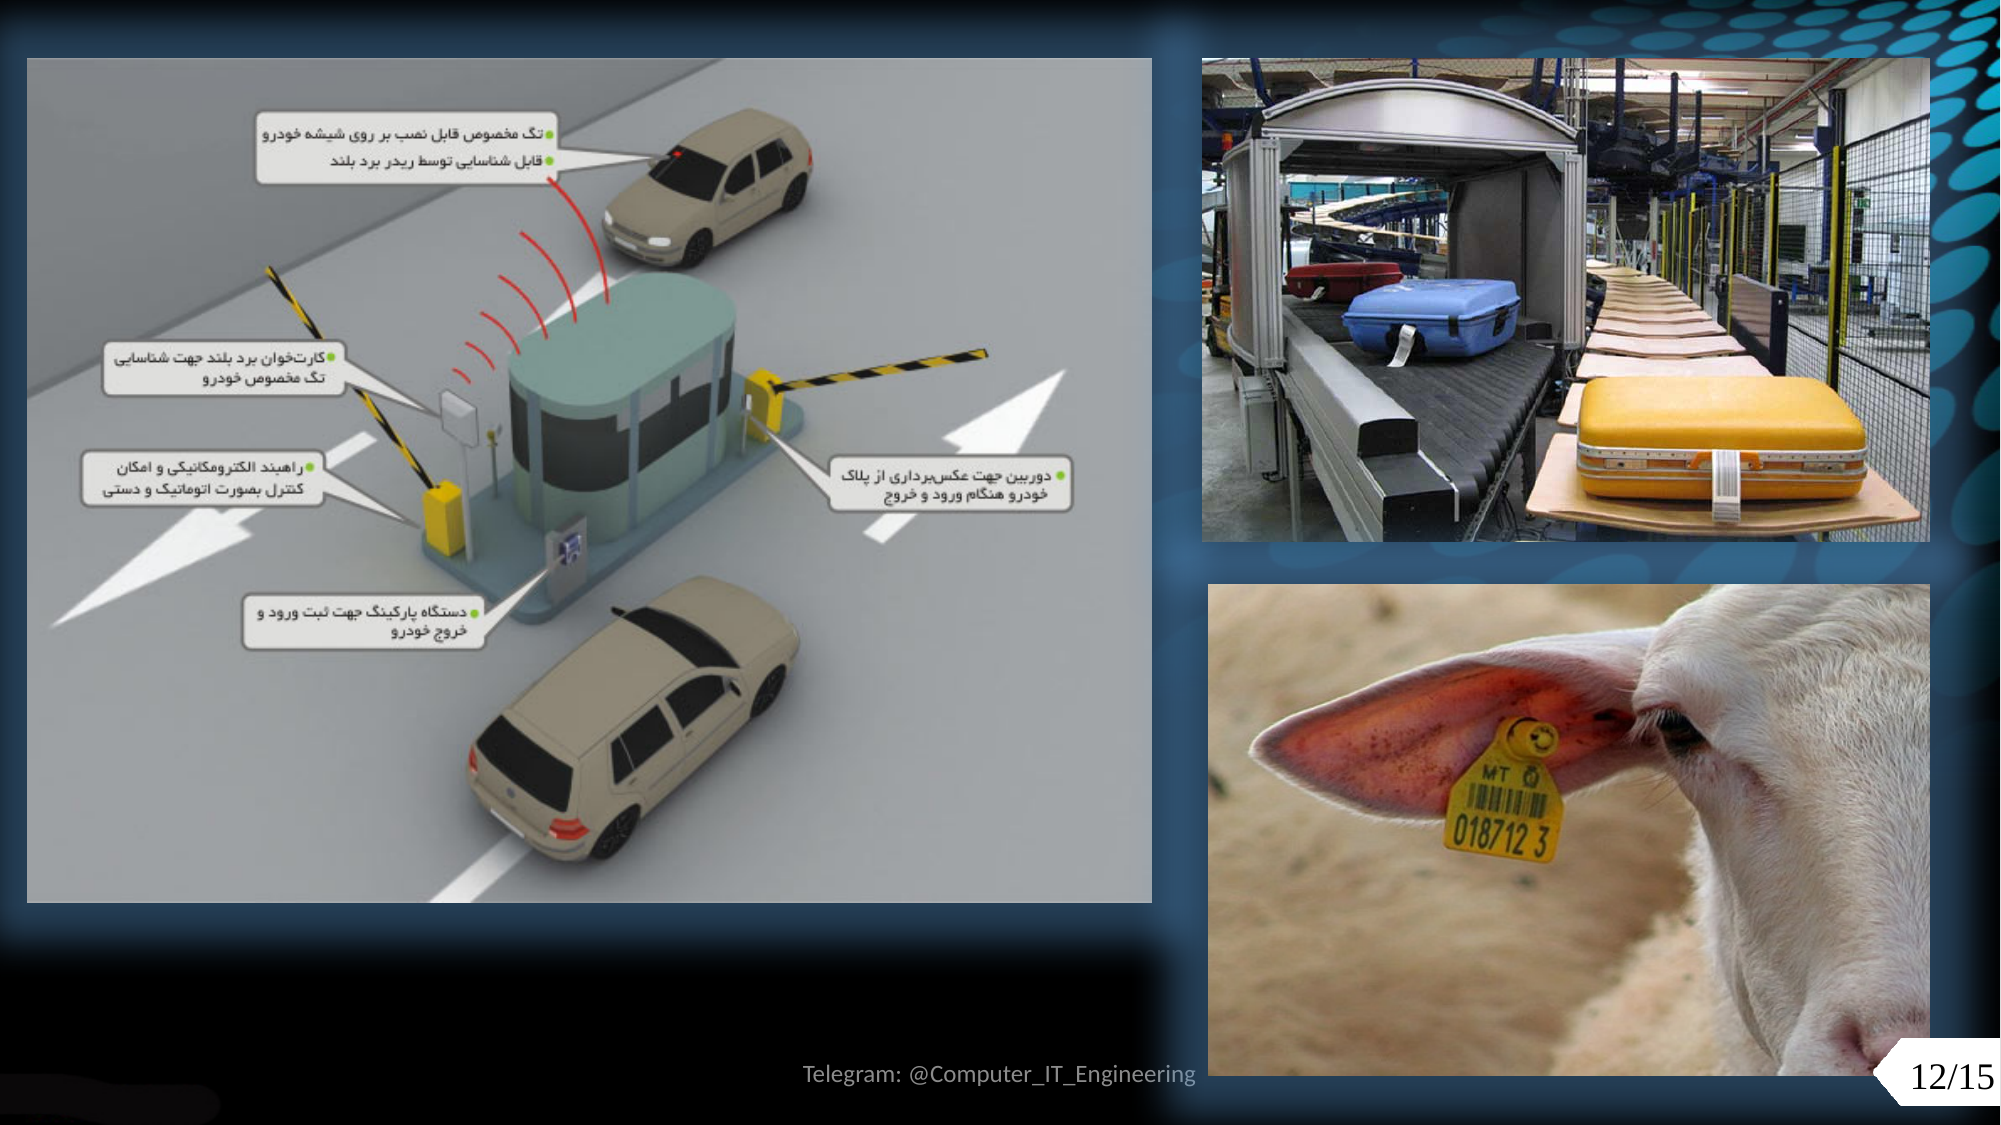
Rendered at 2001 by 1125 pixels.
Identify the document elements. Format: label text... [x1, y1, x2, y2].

footer Telegram: @Computer_IT_Engineering [662, 1042, 1338, 1103]
picture [0, 0, 2001, 1125]
picture [1202, 58, 1930, 542]
picture [27, 58, 1152, 903]
